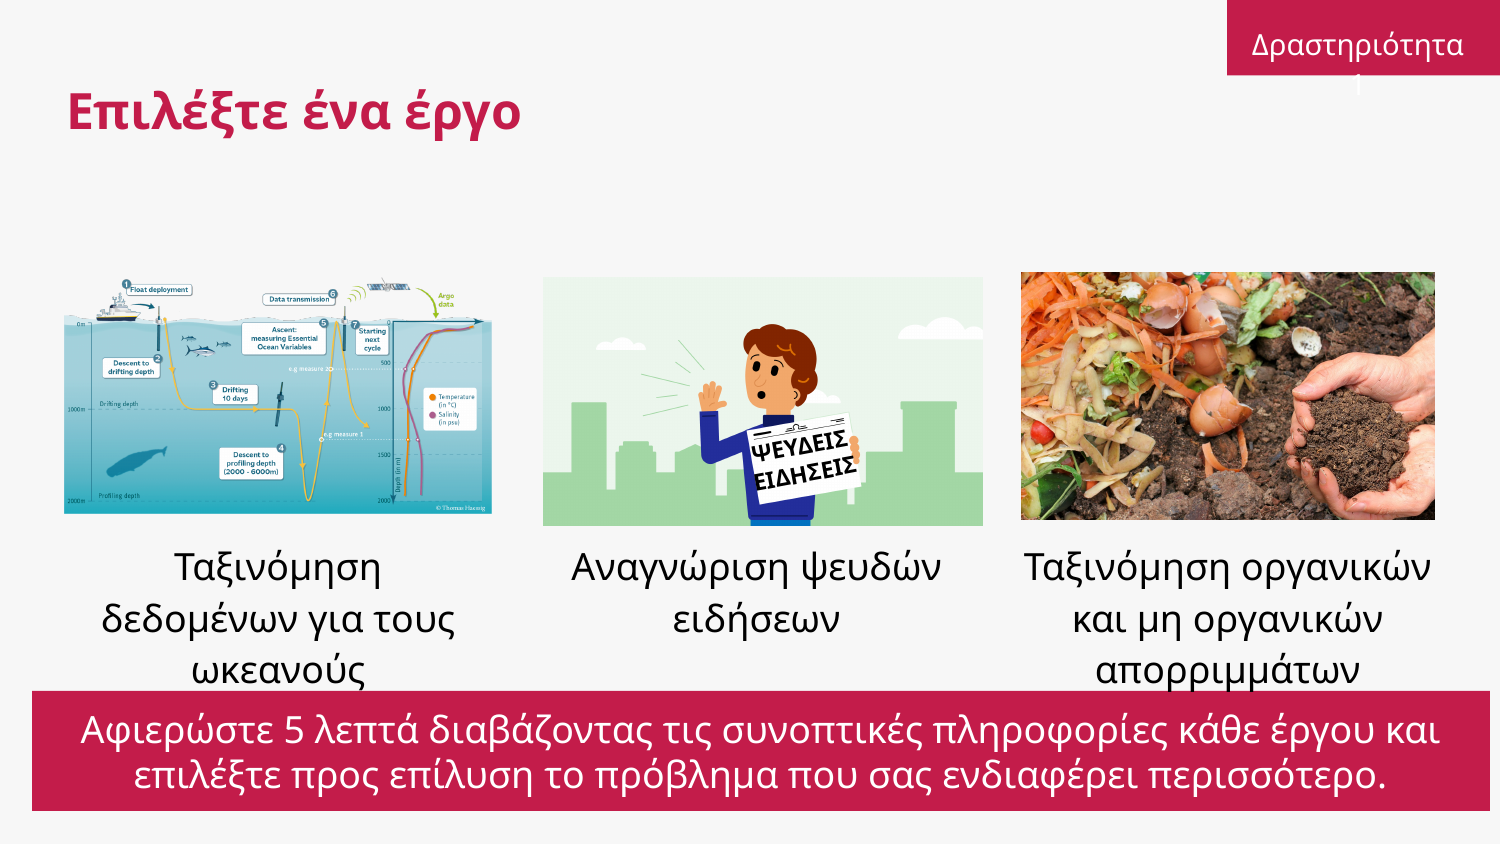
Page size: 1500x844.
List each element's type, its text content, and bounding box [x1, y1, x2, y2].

picture [1021, 271, 1435, 520]
subtitle Δραστηριότητα 1 [1225, 6, 1491, 69]
list Ταξινόμηση οργανικών και μη οργανικών απορριμμάτων [1006, 521, 1449, 603]
title Επιλέξτε ένα έργο [51, 52, 1449, 167]
list Ταξινόμηση δεδομένων για τους ωκεανούς παγκοσμίως [64, 521, 492, 603]
text_box Αφιερώστε 5 λεπτά διαβάζοντας τις συνοπτικές πληροφορίες κάθε έργου και επιλέξτε προς επίλυση το πρόβλημα που σας ενδιαφέρει περισσότερο. [32, 690, 1490, 811]
picture [542, 277, 983, 526]
list Αναγνώριση ψευδών ειδήσεων [543, 533, 971, 603]
picture [64, 277, 493, 515]
